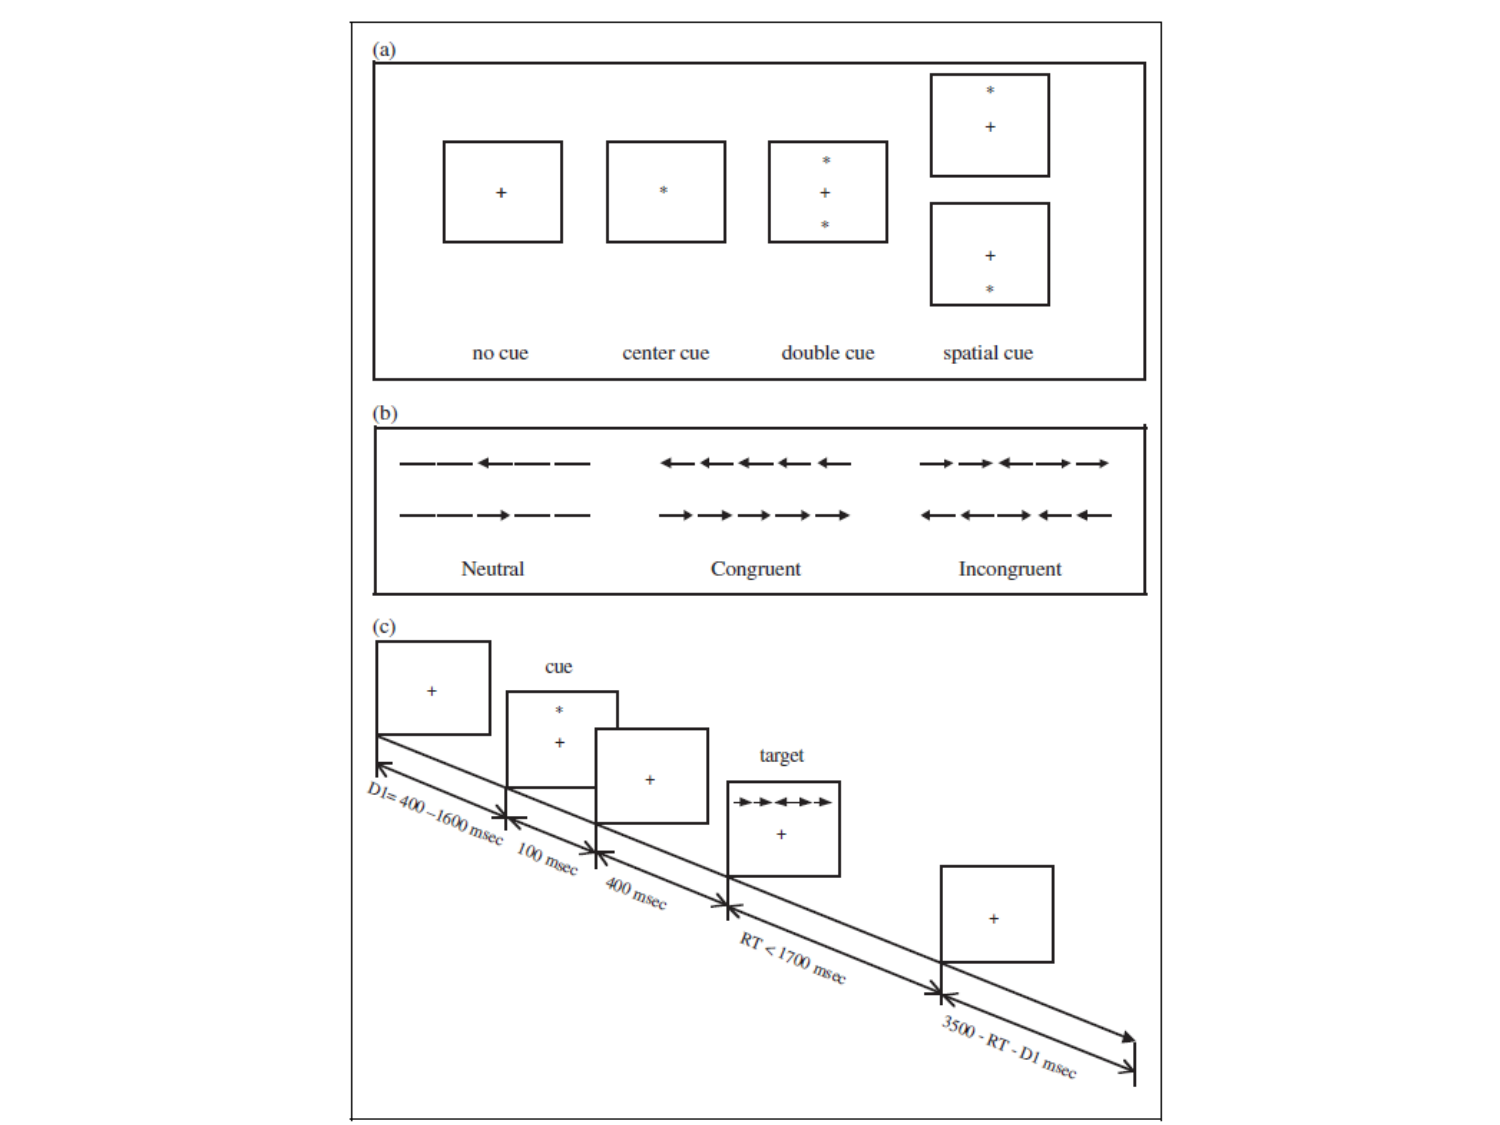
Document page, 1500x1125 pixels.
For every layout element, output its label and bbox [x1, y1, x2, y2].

picture [324, 0, 1188, 1125]
